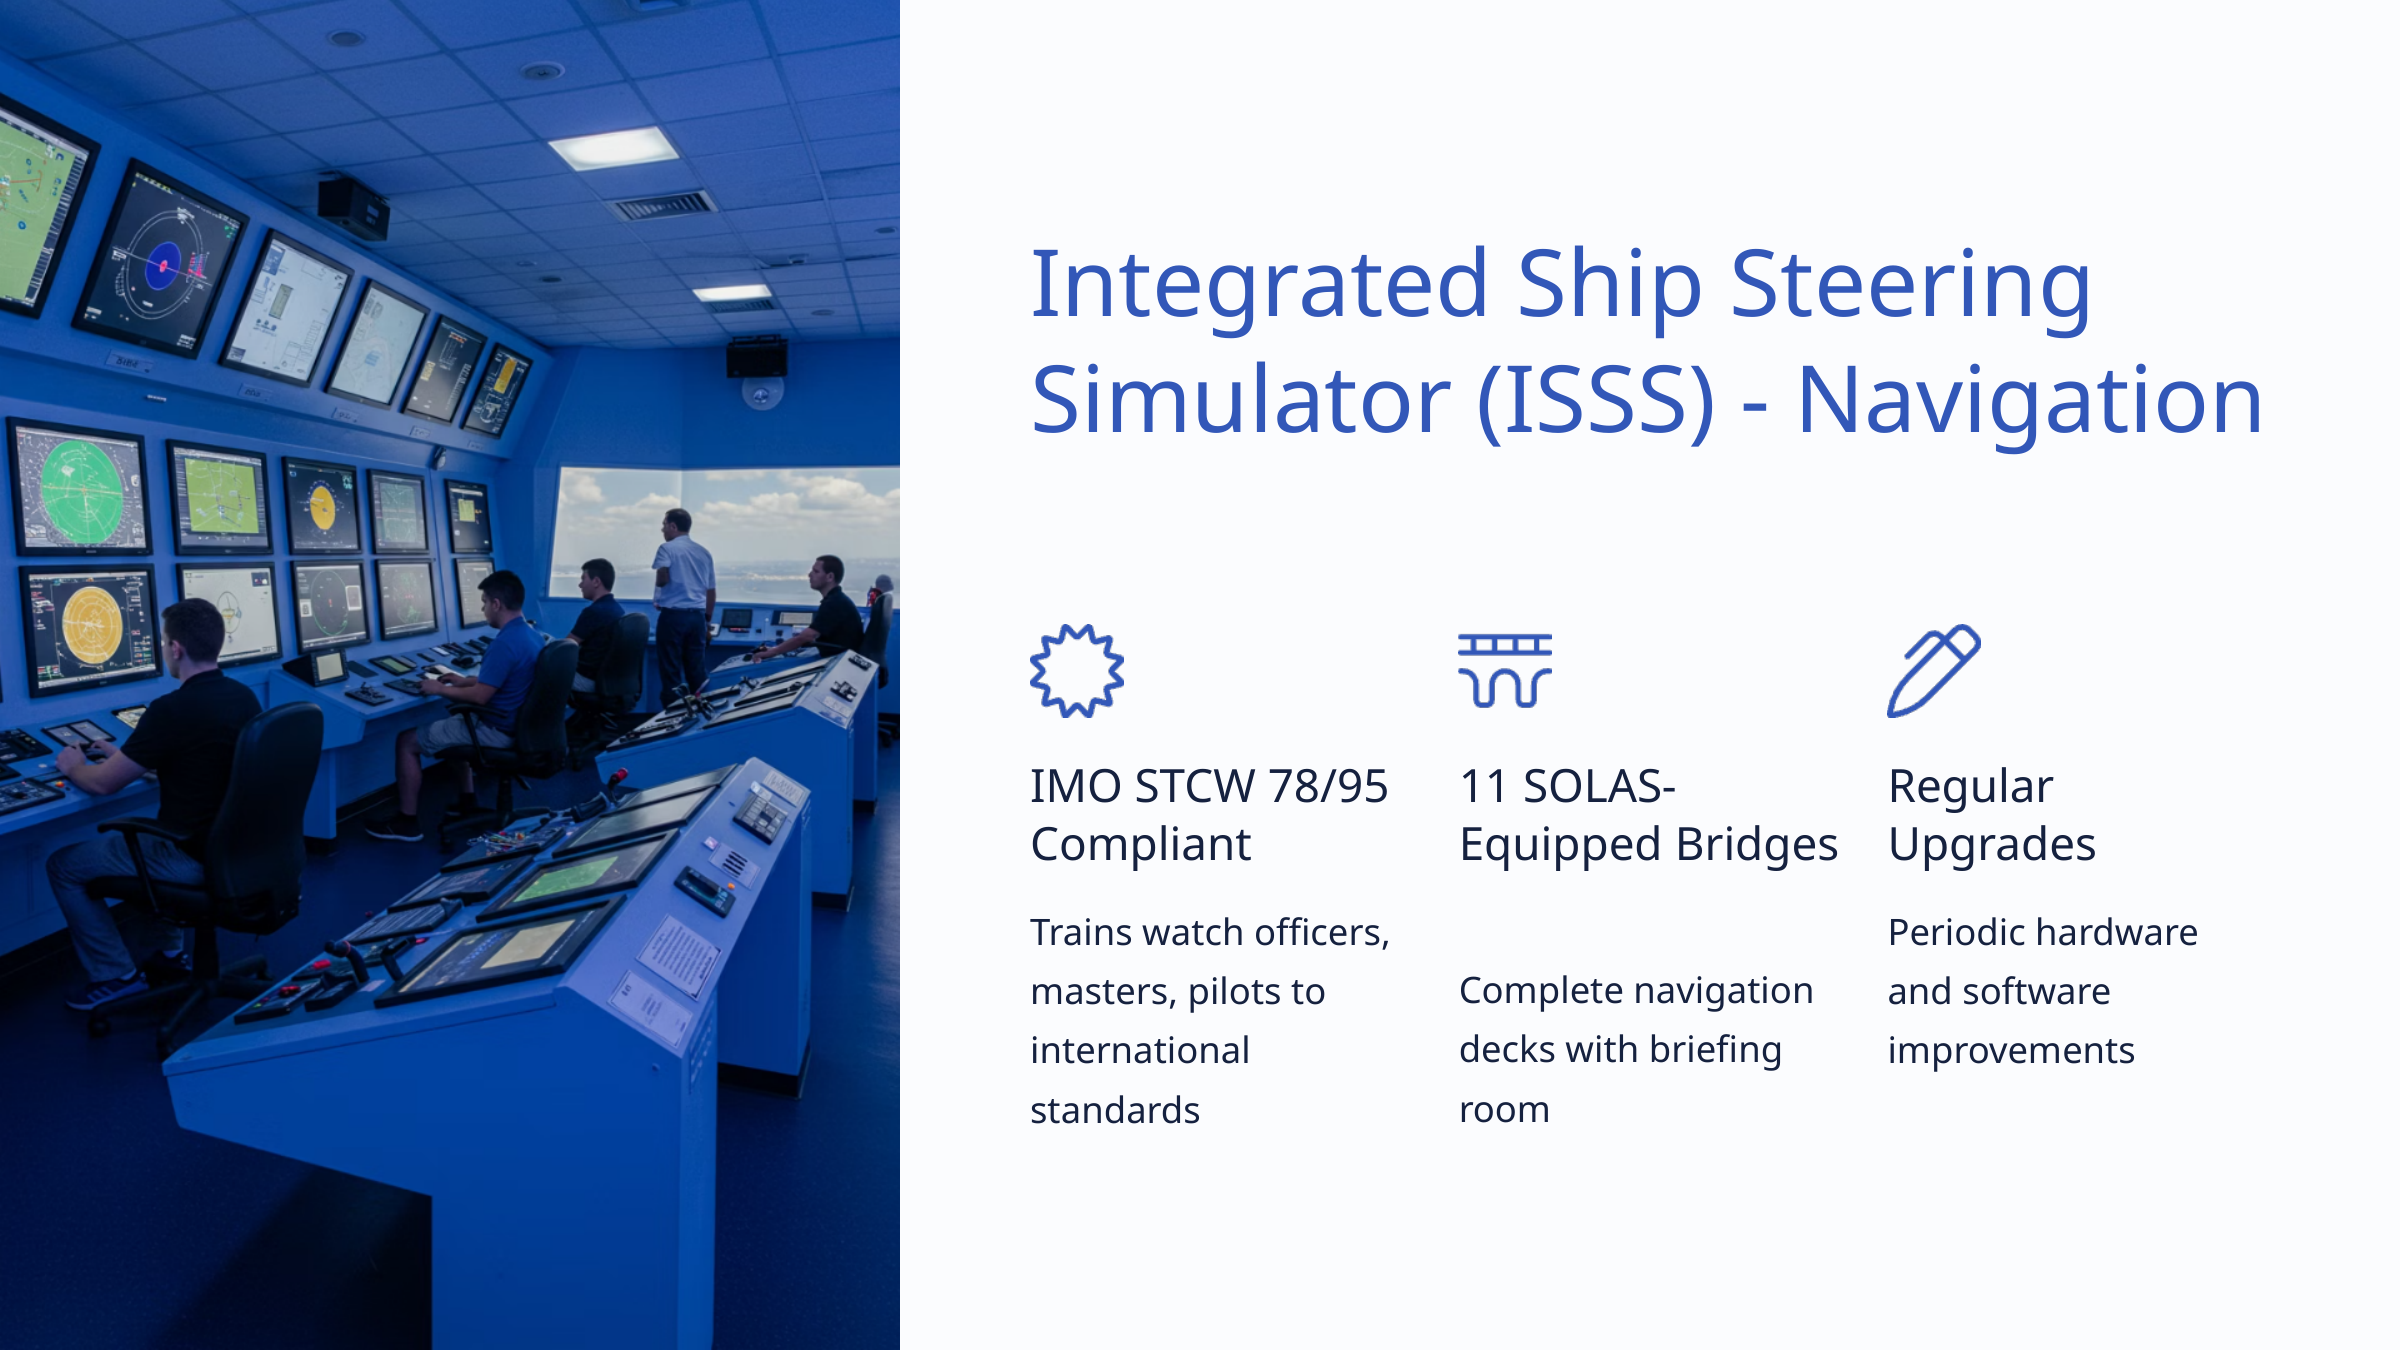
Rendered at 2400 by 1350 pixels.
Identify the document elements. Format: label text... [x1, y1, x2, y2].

text_box Integrated Ship Steering Simulator (ISSS) - Navigation [1030, 219, 2270, 569]
text_box Complete navigation decks with briefing room [1458, 951, 1841, 1130]
text_box Regular Upgrades [1887, 754, 2270, 872]
picture [1887, 624, 1981, 718]
text_box 11 SOLAS-Equipped Bridges [1458, 754, 1841, 930]
text_box IMO STCW 78/95 Compliant [1030, 754, 1413, 872]
text_box Periodic hardware and software improvements [1887, 893, 2270, 1072]
picture [0, 0, 900, 1350]
text_box Trains watch officers, masters, pilots to international standards [1030, 893, 1413, 1072]
picture [1030, 624, 1124, 718]
picture [1458, 624, 1552, 718]
